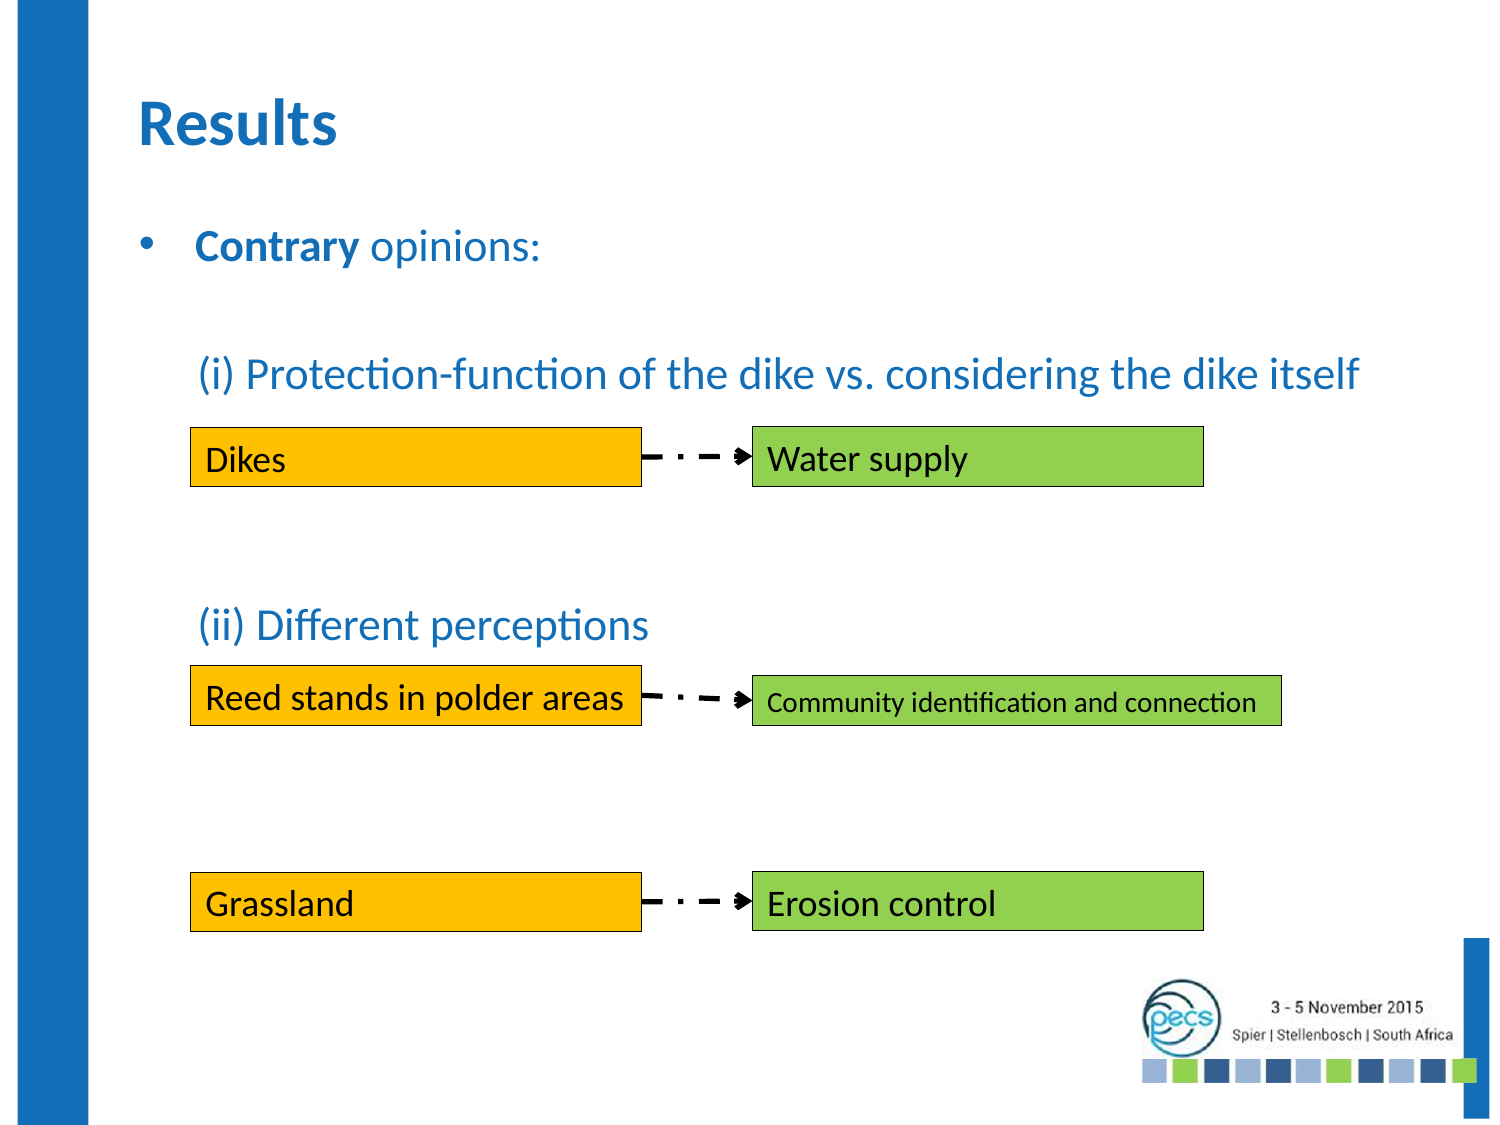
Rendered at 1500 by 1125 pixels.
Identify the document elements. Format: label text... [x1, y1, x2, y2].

text_box Water supply [752, 426, 1204, 487]
text_box Results [123, 54, 1447, 183]
text_box Community identification and connection [752, 675, 1282, 726]
text_box Reed stands in polder areas [190, 665, 642, 726]
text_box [641, 695, 753, 701]
picture [1142, 978, 1477, 1083]
text_box Dikes [190, 427, 642, 487]
text_box Erosion control [752, 871, 1204, 931]
list Contrary opinions: (i) Protection-function of the dike vs. considering the dike itself (ii) Different perceptions [123, 208, 1449, 1045]
text_box Grassland [190, 872, 642, 932]
